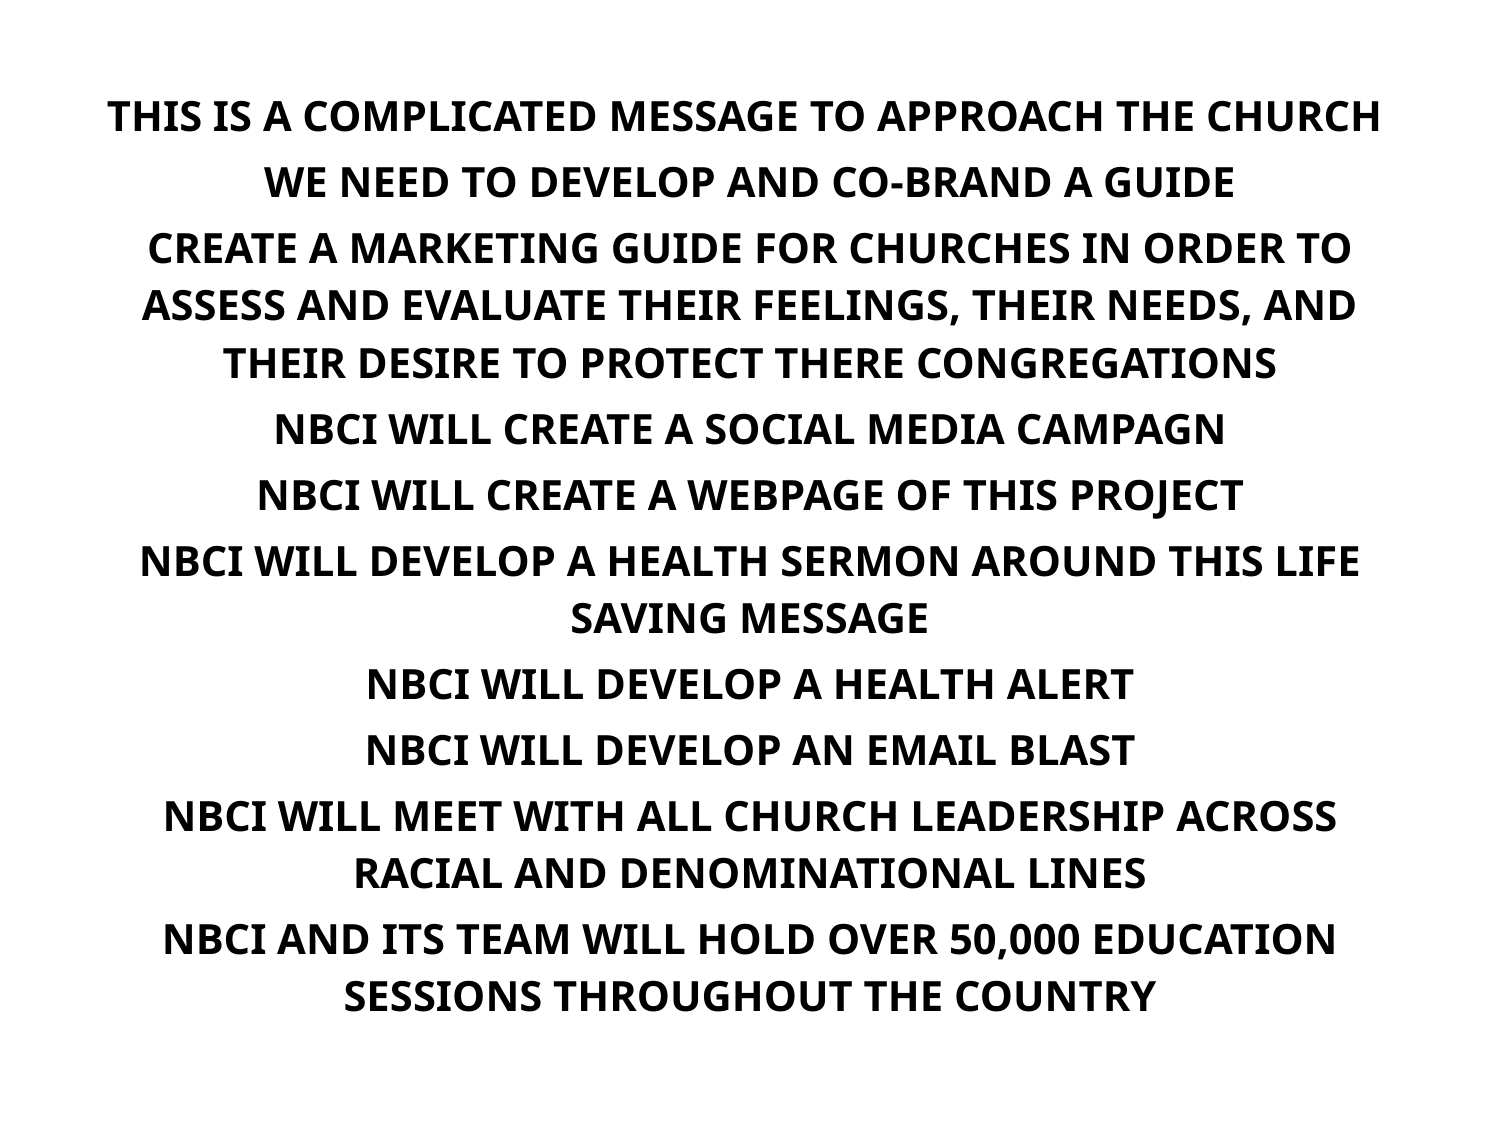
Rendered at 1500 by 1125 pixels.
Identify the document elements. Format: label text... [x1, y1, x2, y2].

list THIS IS A COMPLICATED MESSAGE TO APPROACH THE CHURCH WE NEED TO DEVELOP AND CO-BRAND A GUIDE CREATE A MARKETING GUIDE FOR CHURCHES IN ORDER TO ASSESS AND EVALUATE THEIR FEELINGS, THEIR NEEDS, AND THEIR DESIRE TO PROTECT THERE CONGREGATIONS NBCI WILL CREATE A SOCIAL MEDIA CAMPAGN NBCI WILL CREATE A WEBPAGE OF THIS PROJECT NBCI WILL DEVELOP A HEALTH SERMON AROUND THIS LIFE SAVING MESSAGE NBCI WILL DEVELOP A HEALTH ALERT NBCI WILL DEVELOP AN EMAIL BLAST NBCI WILL MEET WITH ALL CHURCH LEADERSHIP ACROSS RACIAL AND DENOMINATIONAL LINES NBCI AND ITS TEAM WILL HOLD OVER 50,000 EDUCATION SESSIONS THROUGHOUT THE COUNTRY [75, 75, 1425, 1075]
